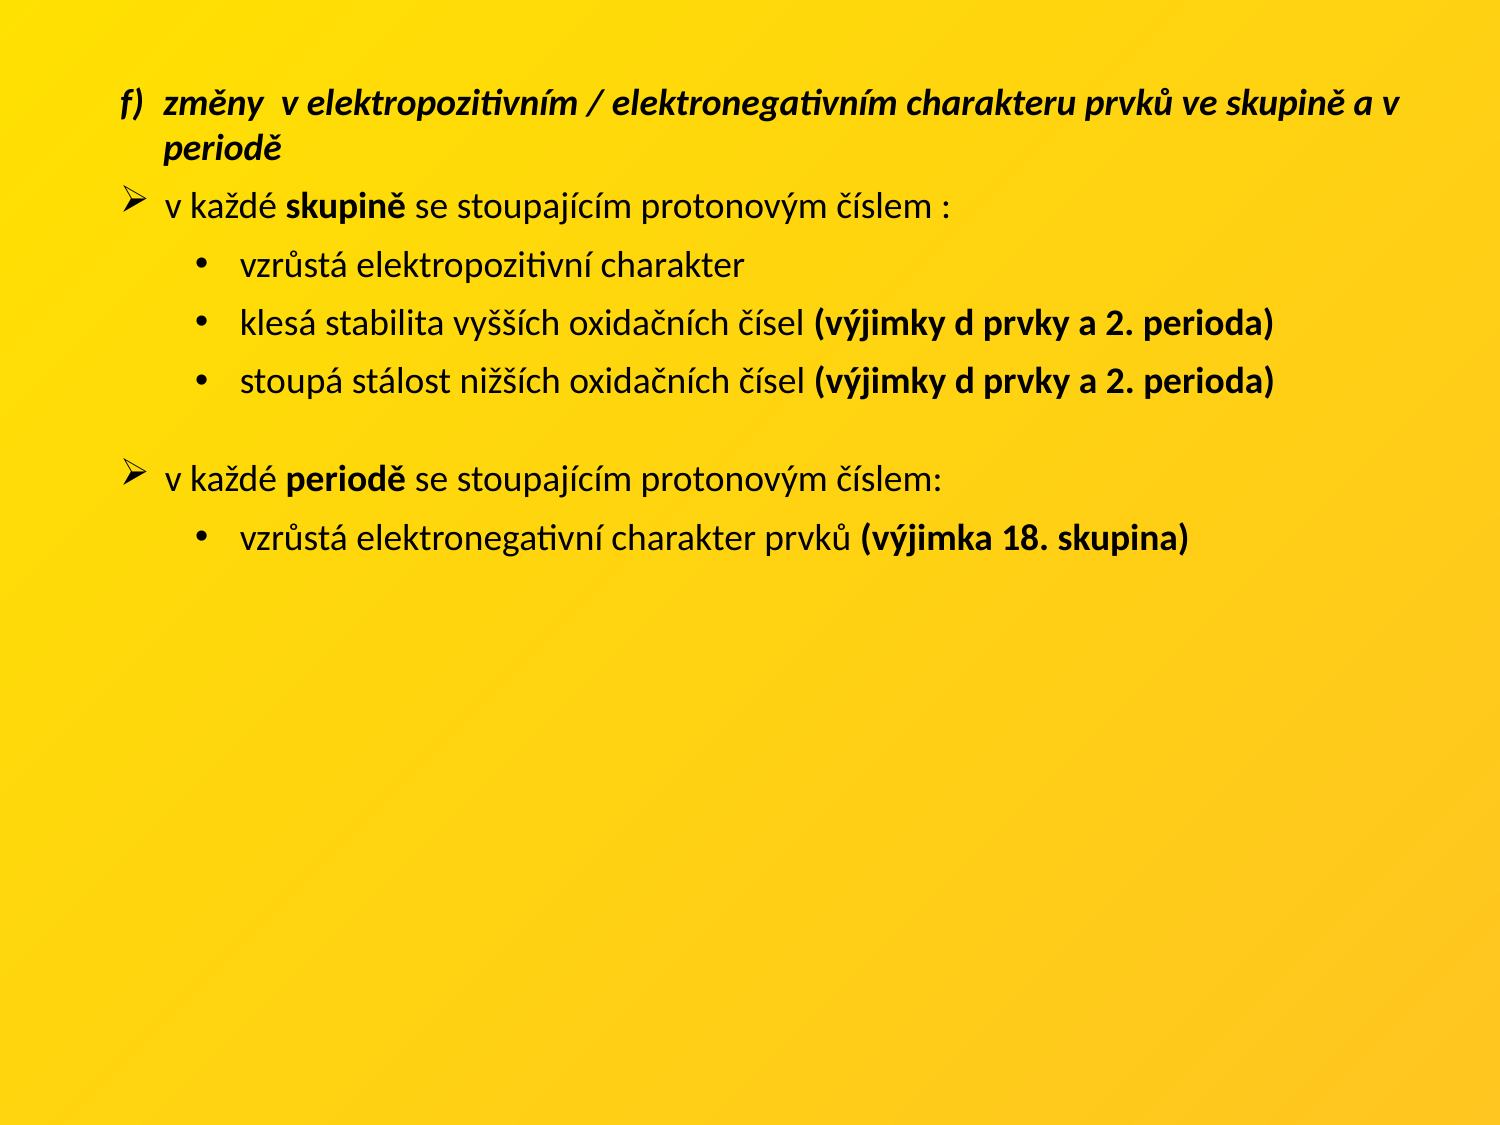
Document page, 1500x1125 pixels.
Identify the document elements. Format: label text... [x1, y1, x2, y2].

text_box změny v elektropozitivním / elektronegativním charakteru prvků ve skupině a v periodě v každé skupině se stoupajícím protonovým číslem : vzrůstá elektropozitivní charakter klesá stabilita vyšších oxidačních čísel (výjimky d prvky a 2. perioda) stoupá stálost nižších oxidačních čísel (výjimky d prvky a 2. perioda) [105, 70, 1442, 468]
text_box v každé periodě se stoupajícím protonovým číslem: vzrůstá elektronegativní charakter prvků (výjimka 18. skupina) [105, 433, 1395, 566]
